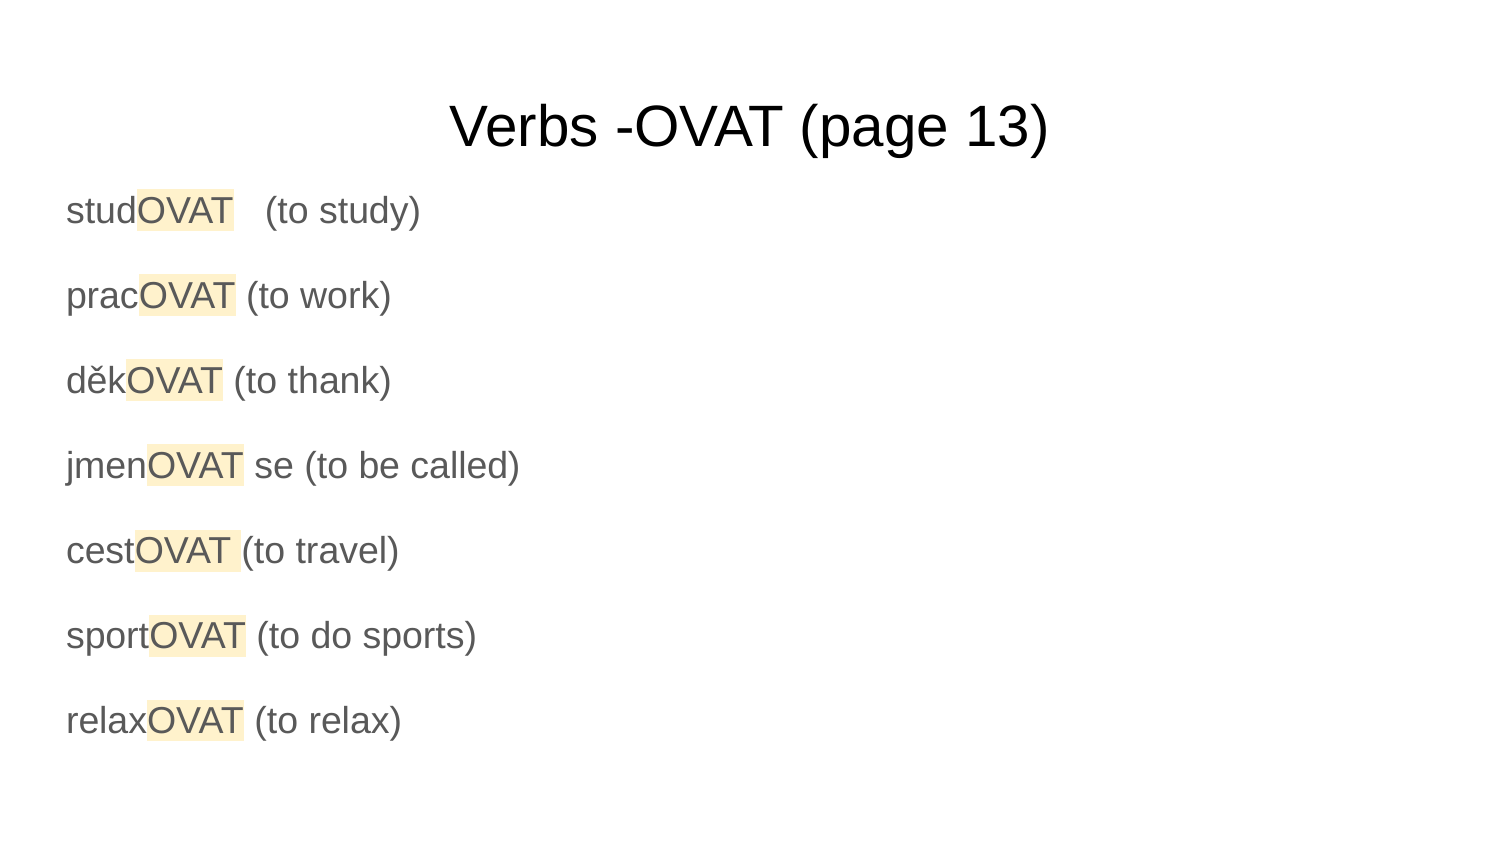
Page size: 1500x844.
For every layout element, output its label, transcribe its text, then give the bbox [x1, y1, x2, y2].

title Verbs -OVAT (page 13) [51, 72, 1449, 164]
list studOVAT (to study) pracOVAT (to work) děkOVAT (to thank) jmenOVAT se (to be called) cestOVAT (to travel) sportOVAT (to do sports) relaxOVAT (to relax) [51, 164, 1449, 725]
